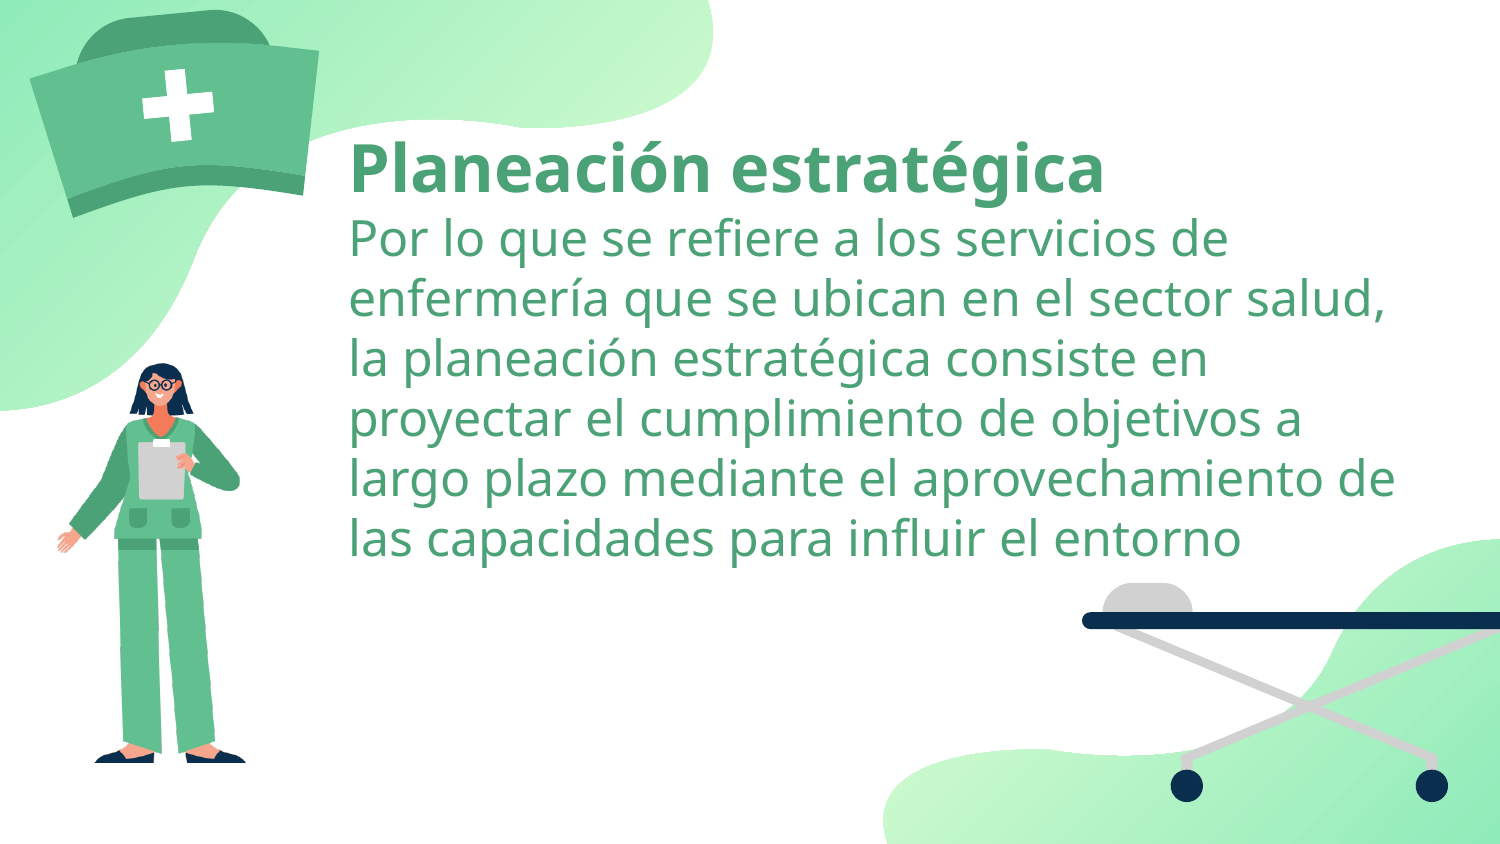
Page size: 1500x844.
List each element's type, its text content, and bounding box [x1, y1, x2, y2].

subtitle Planeación estratégica Por lo que se refiere a los servicios de enfermería que se ubican en el sector salud, la planeación estratégica consiste en proyectar el cumplimiento de objetivos a largo plazo mediante el aprovechamiento de las capacidades para influir el entorno [333, 100, 1435, 593]
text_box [32, 13, 325, 208]
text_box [1081, 582, 1500, 803]
picture [56, 363, 246, 764]
